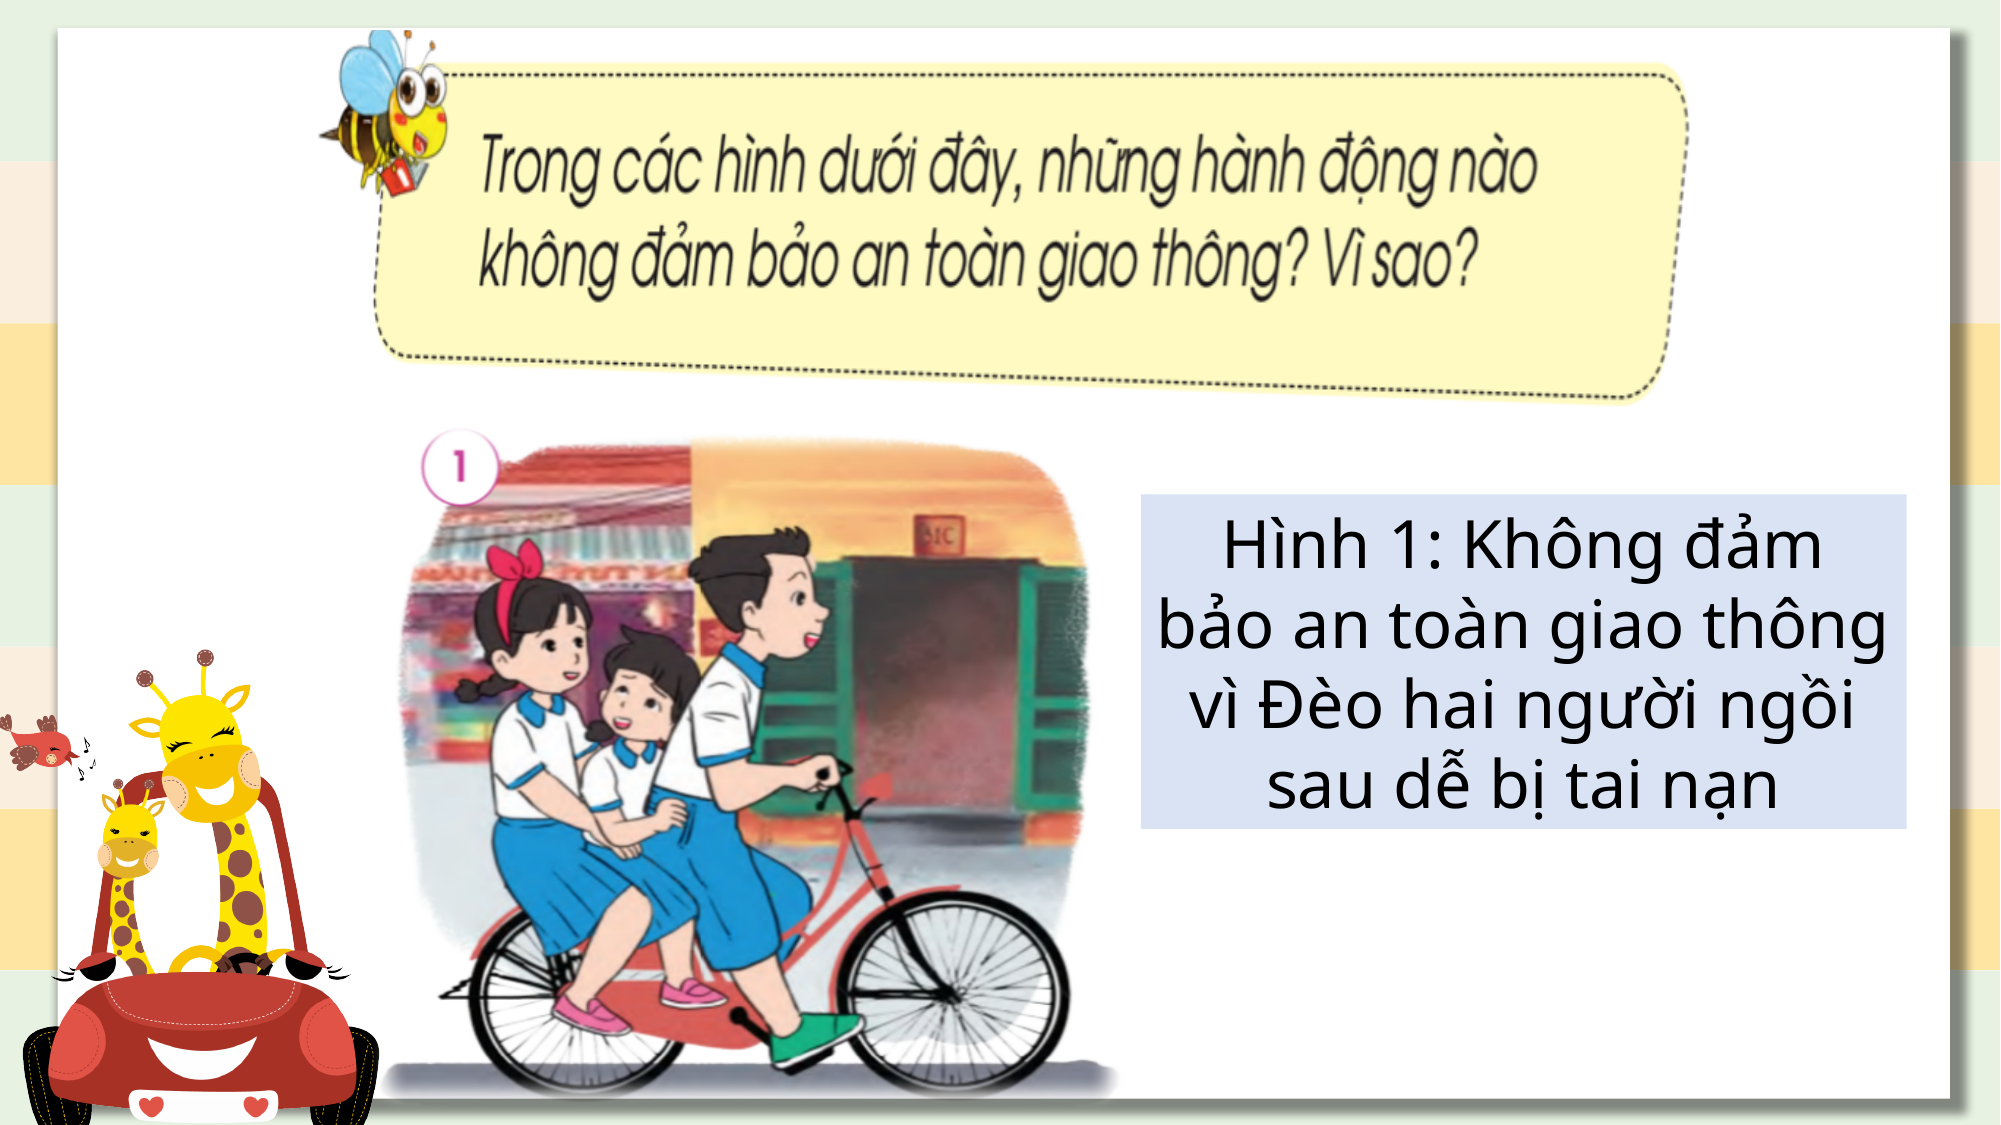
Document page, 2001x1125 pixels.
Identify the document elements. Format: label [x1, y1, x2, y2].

text_box [0, 0, 2000, 1125]
picture [0, 30, 1694, 1125]
